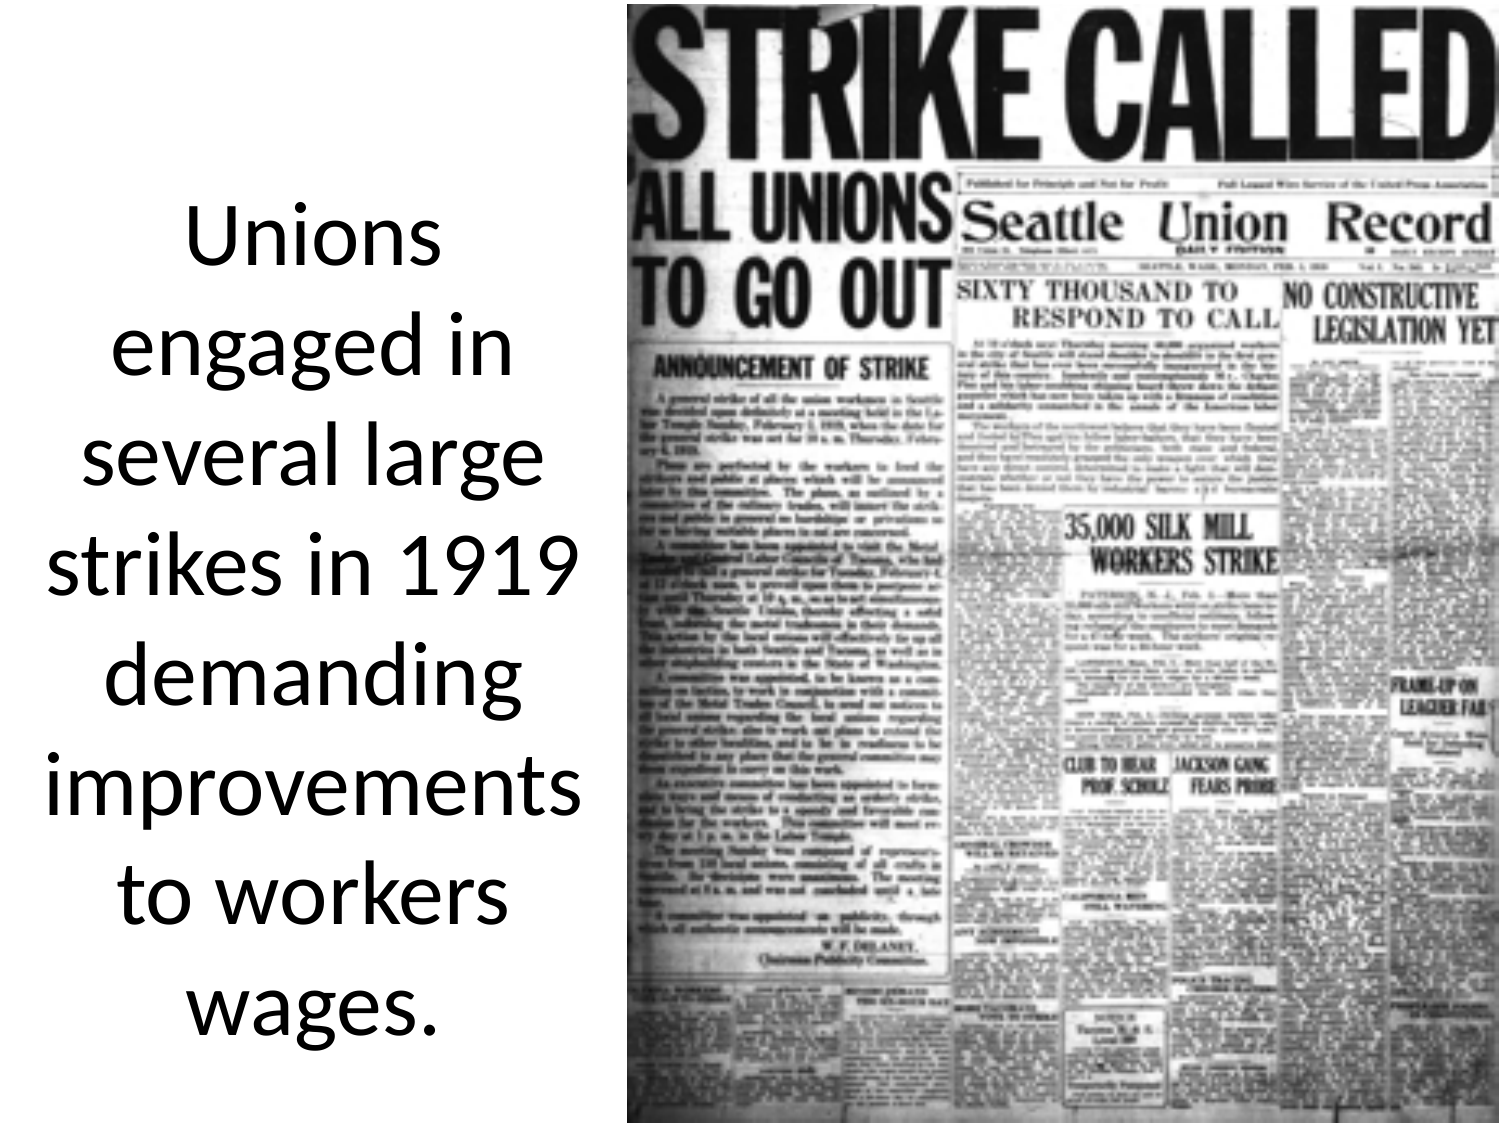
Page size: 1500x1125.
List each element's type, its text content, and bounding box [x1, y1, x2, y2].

text_box Unions engaged in several large strikes in 1919 demanding improvements to workers wages. [0, 166, 622, 959]
picture [627, 4, 1499, 1123]
